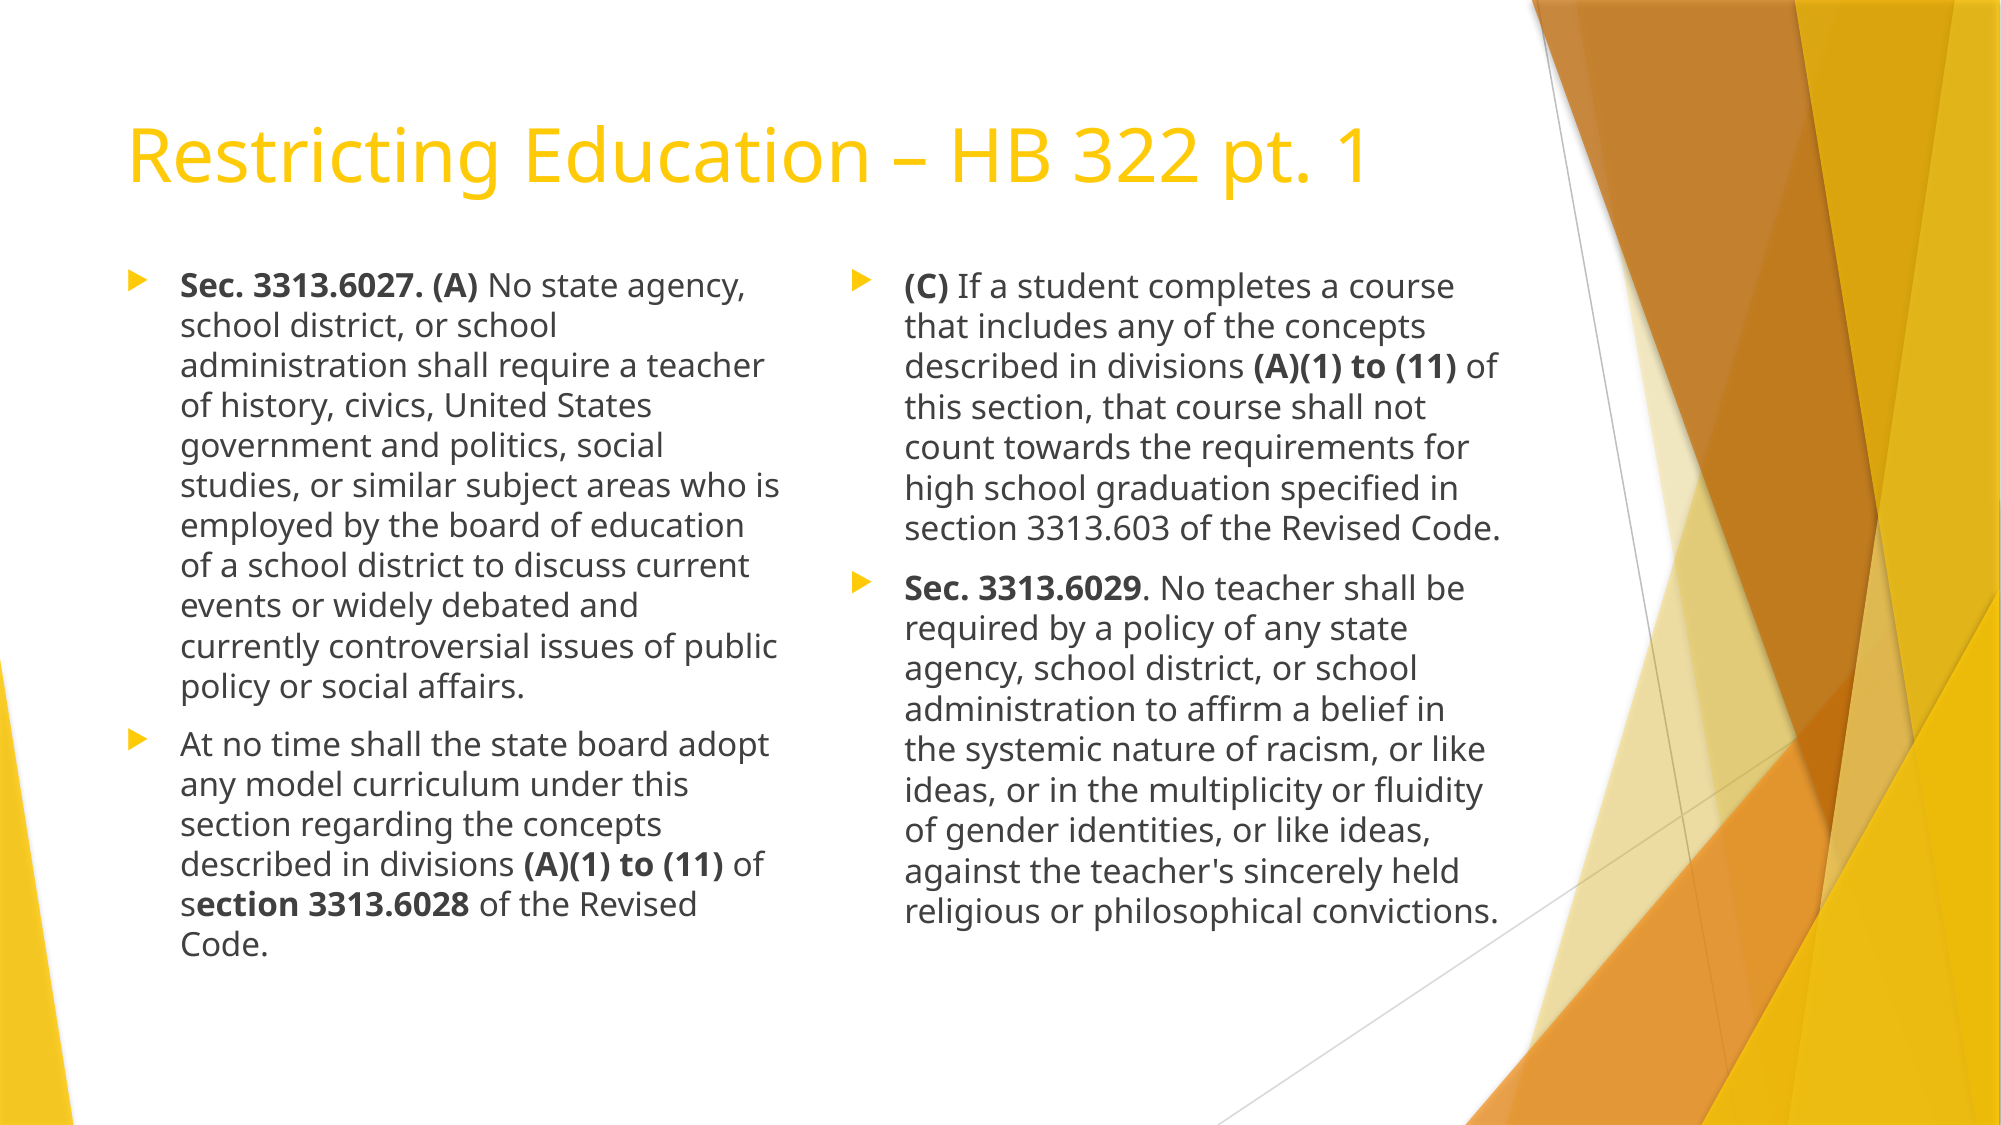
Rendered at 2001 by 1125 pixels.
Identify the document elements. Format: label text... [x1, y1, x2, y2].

list (C) If a student completes a course that includes any of the concepts described in divisions (A)(1) to (11) of this section, that course shall not count towards the requirements for high school graduation specified in section 3313.603 of the Revised Code. Sec. 3313.6029. No teacher shall be required by a policy of any state agency, school district, or school administration to affirm a belief in the systemic nature of racism, or like ideas, or in the multiplicity or fluidity of gender identities, or like ideas, against the teacher's sincerely held religious or philosophical convictions. [834, 256, 1522, 992]
list Sec. 3313.6027. (A) No state agency, school district, or school administration shall require a teacher of history, civics, United States government and politics, social studies, or similar subject areas who is employed by the board of education of a school district to discuss current events or widely debated and currently controversial issues of public policy or social affairs. At no time shall the state board adopt any model curriculum under this section regarding the concepts described in divisions (A)(1) to (11) of section 3313.6028 of the Revised Code. [110, 256, 798, 992]
title Restricting Education – HB 322 pt. 1 [111, 99, 1522, 317]
